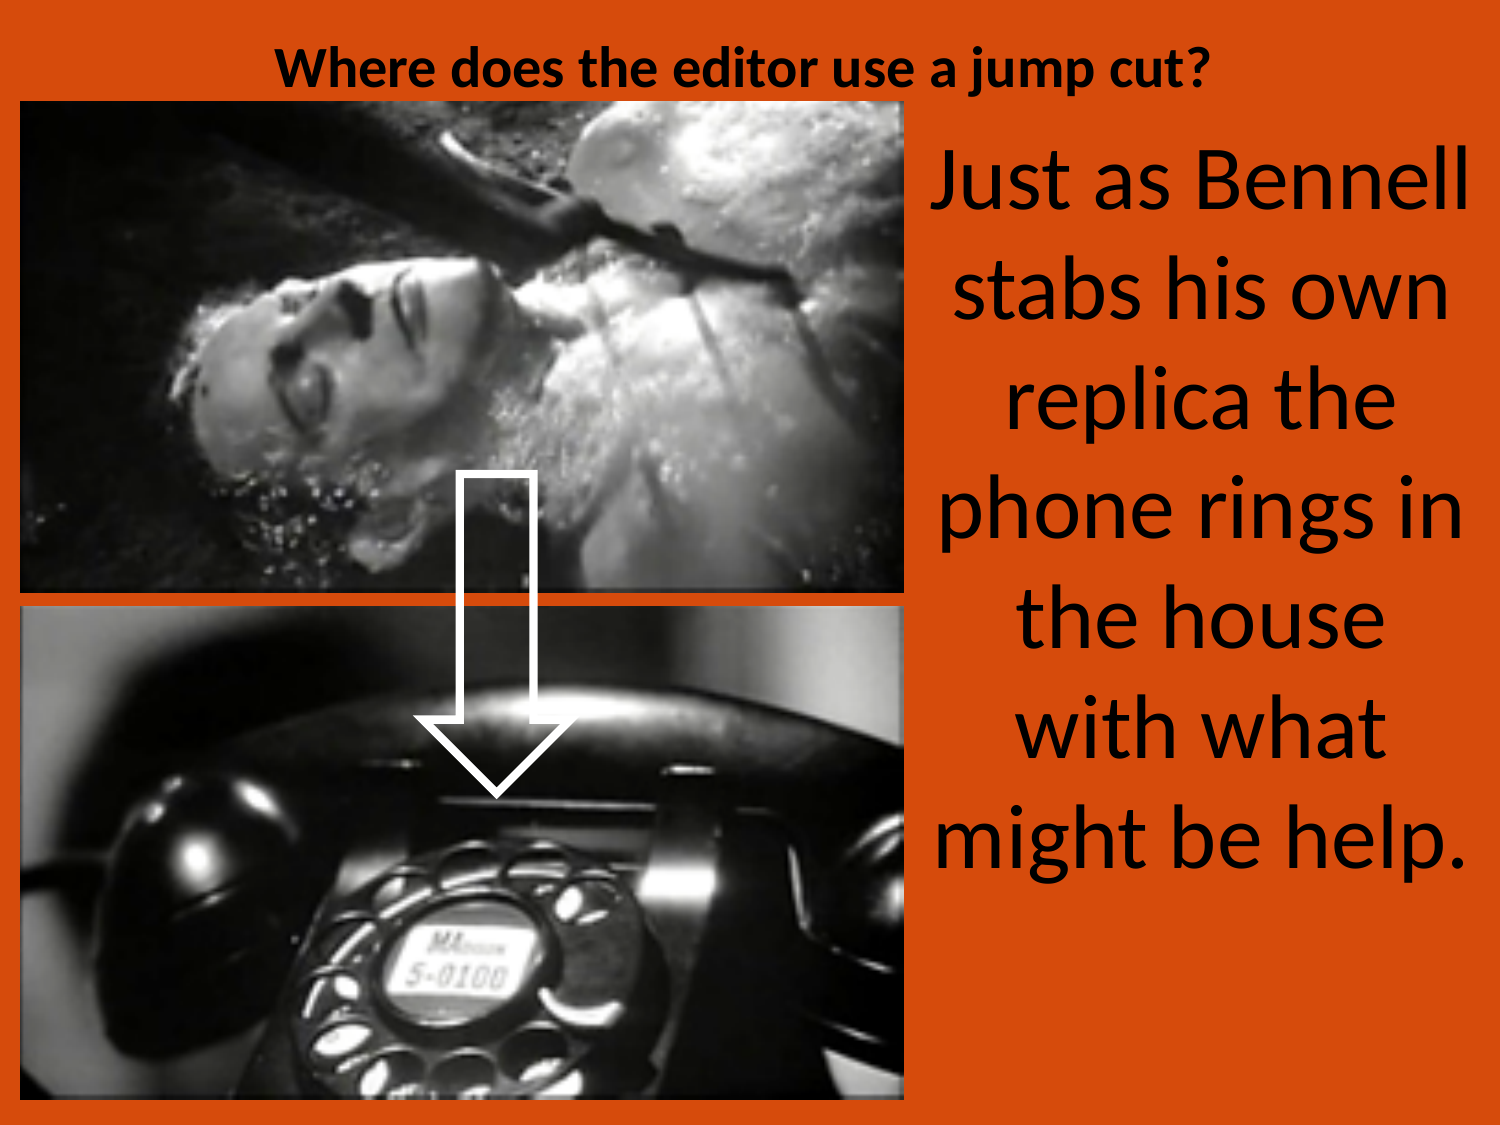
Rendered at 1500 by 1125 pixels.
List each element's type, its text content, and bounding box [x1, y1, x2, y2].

text_box Where does the editor use a jump cut? [0, 22, 1500, 279]
picture [20, 606, 904, 1100]
text_box Just as Bennell stabs his own replica the phone rings in the house with what might be help. [912, 110, 1491, 895]
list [20, 101, 904, 593]
